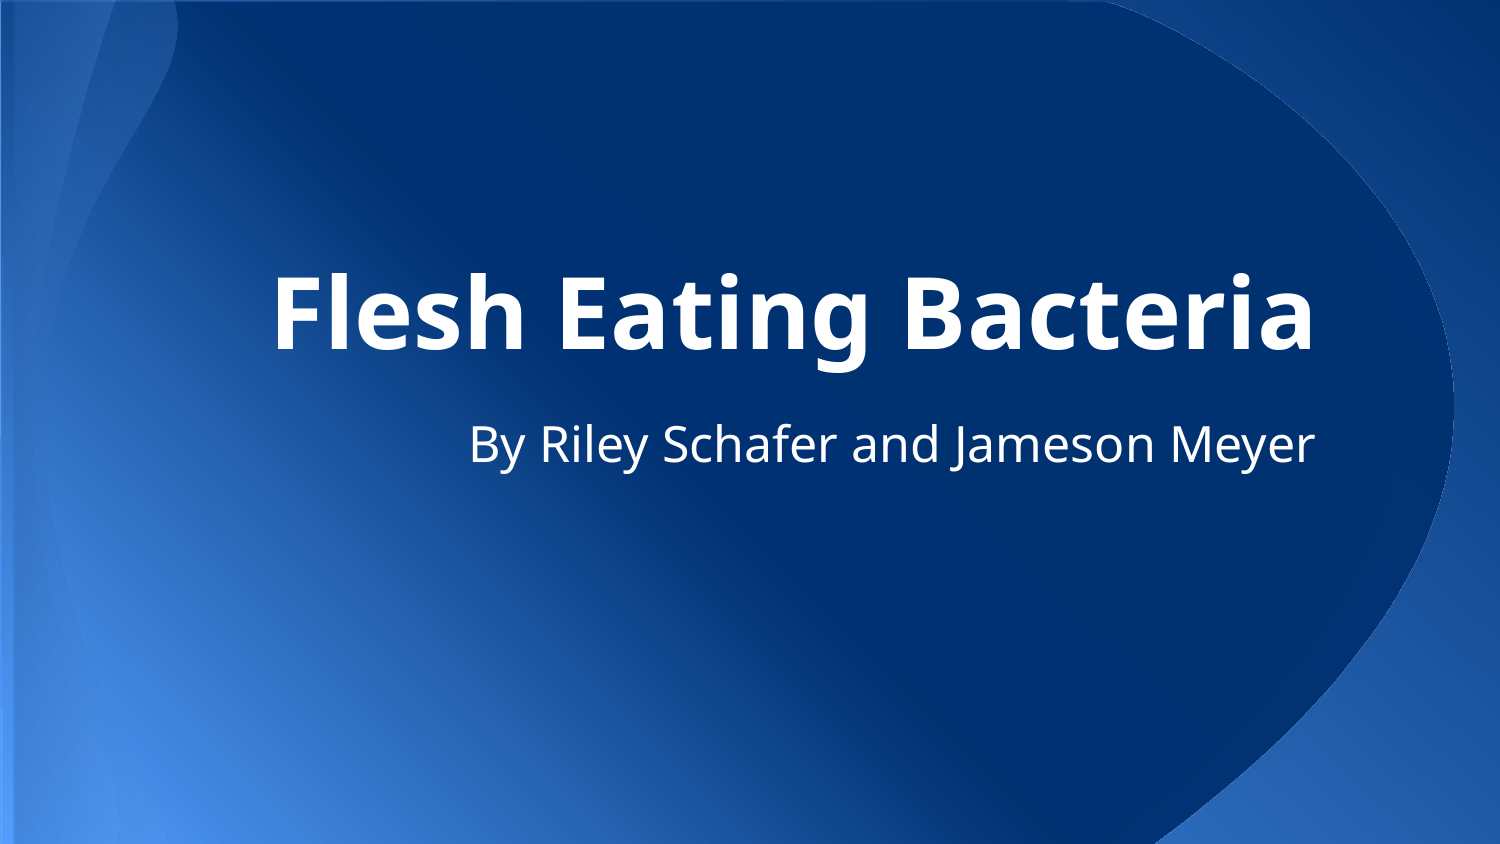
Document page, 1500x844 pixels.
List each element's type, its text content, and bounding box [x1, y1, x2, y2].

title Flesh Eating Bacteria [177, 203, 1335, 385]
subtitle By Riley Schafer and Jameson Meyer [177, 397, 1332, 512]
